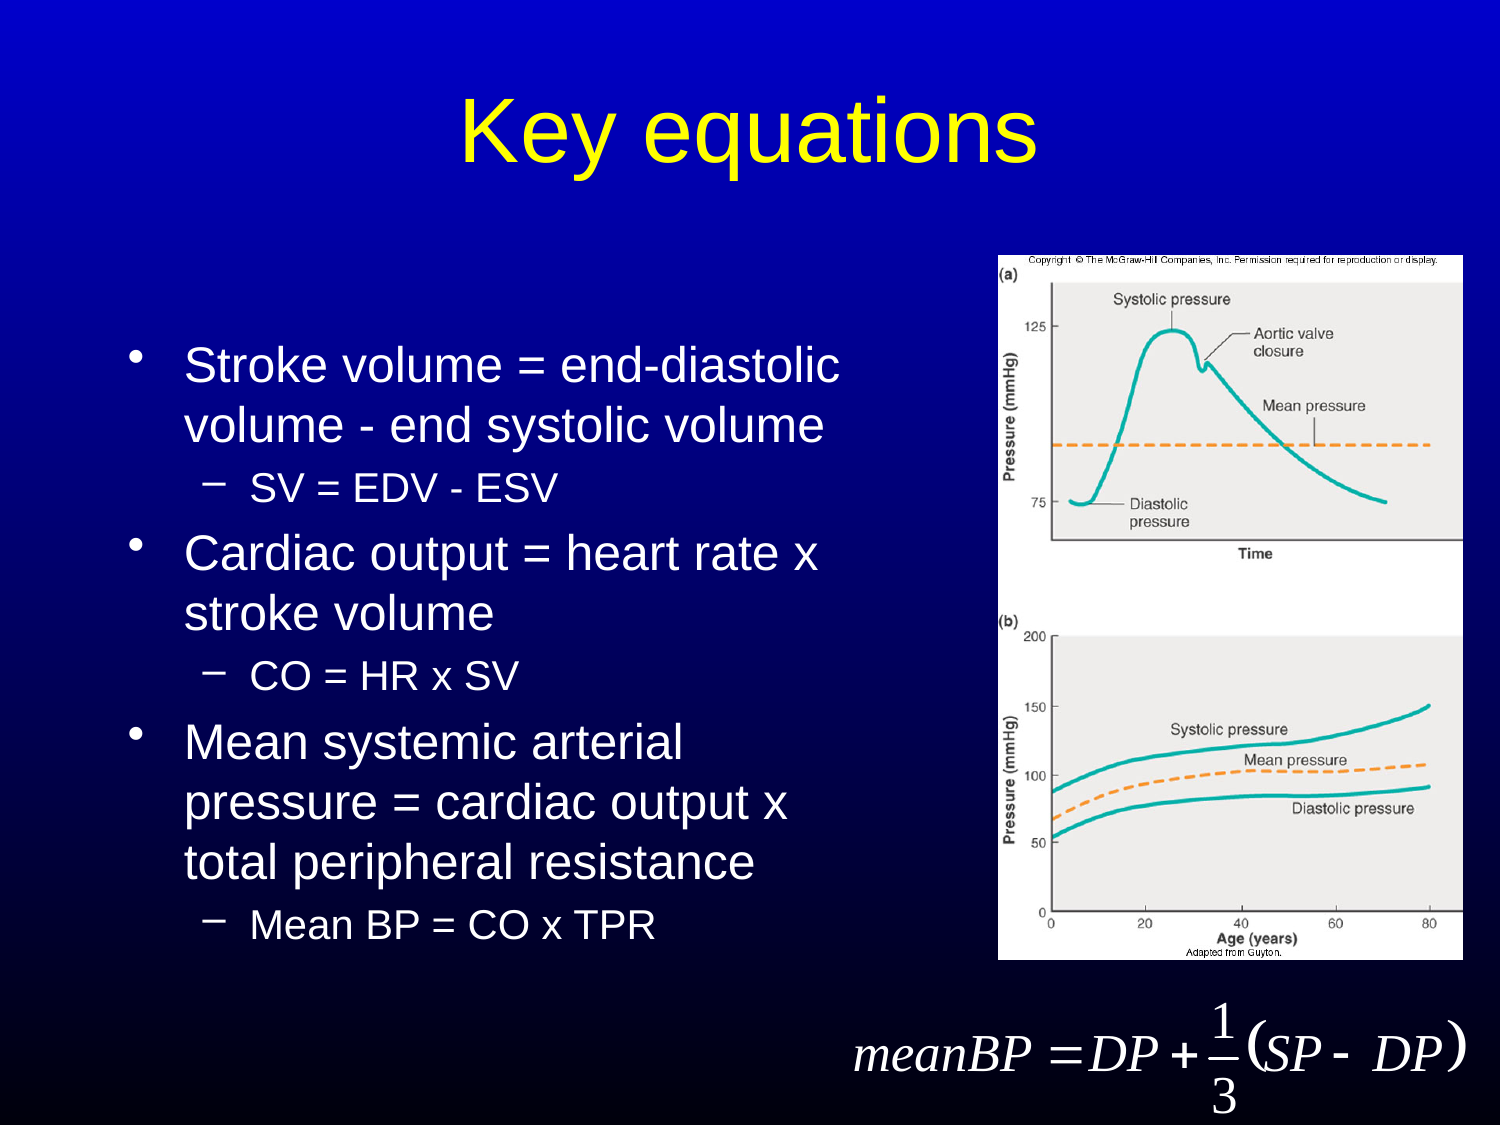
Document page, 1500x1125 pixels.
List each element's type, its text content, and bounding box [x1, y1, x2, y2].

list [844, 987, 1470, 1125]
picture [997, 255, 1464, 960]
list Stroke volume = end-diastolic volume - end systolic volume SV = EDV - ESV Cardiac output = heart rate x stroke volume CO = HR x SV Mean systemic arterial pressure = cardiac output x total peripheral resistance Mean BP = CO x TPR [112, 324, 904, 1001]
title Key equations [111, 42, 1388, 209]
